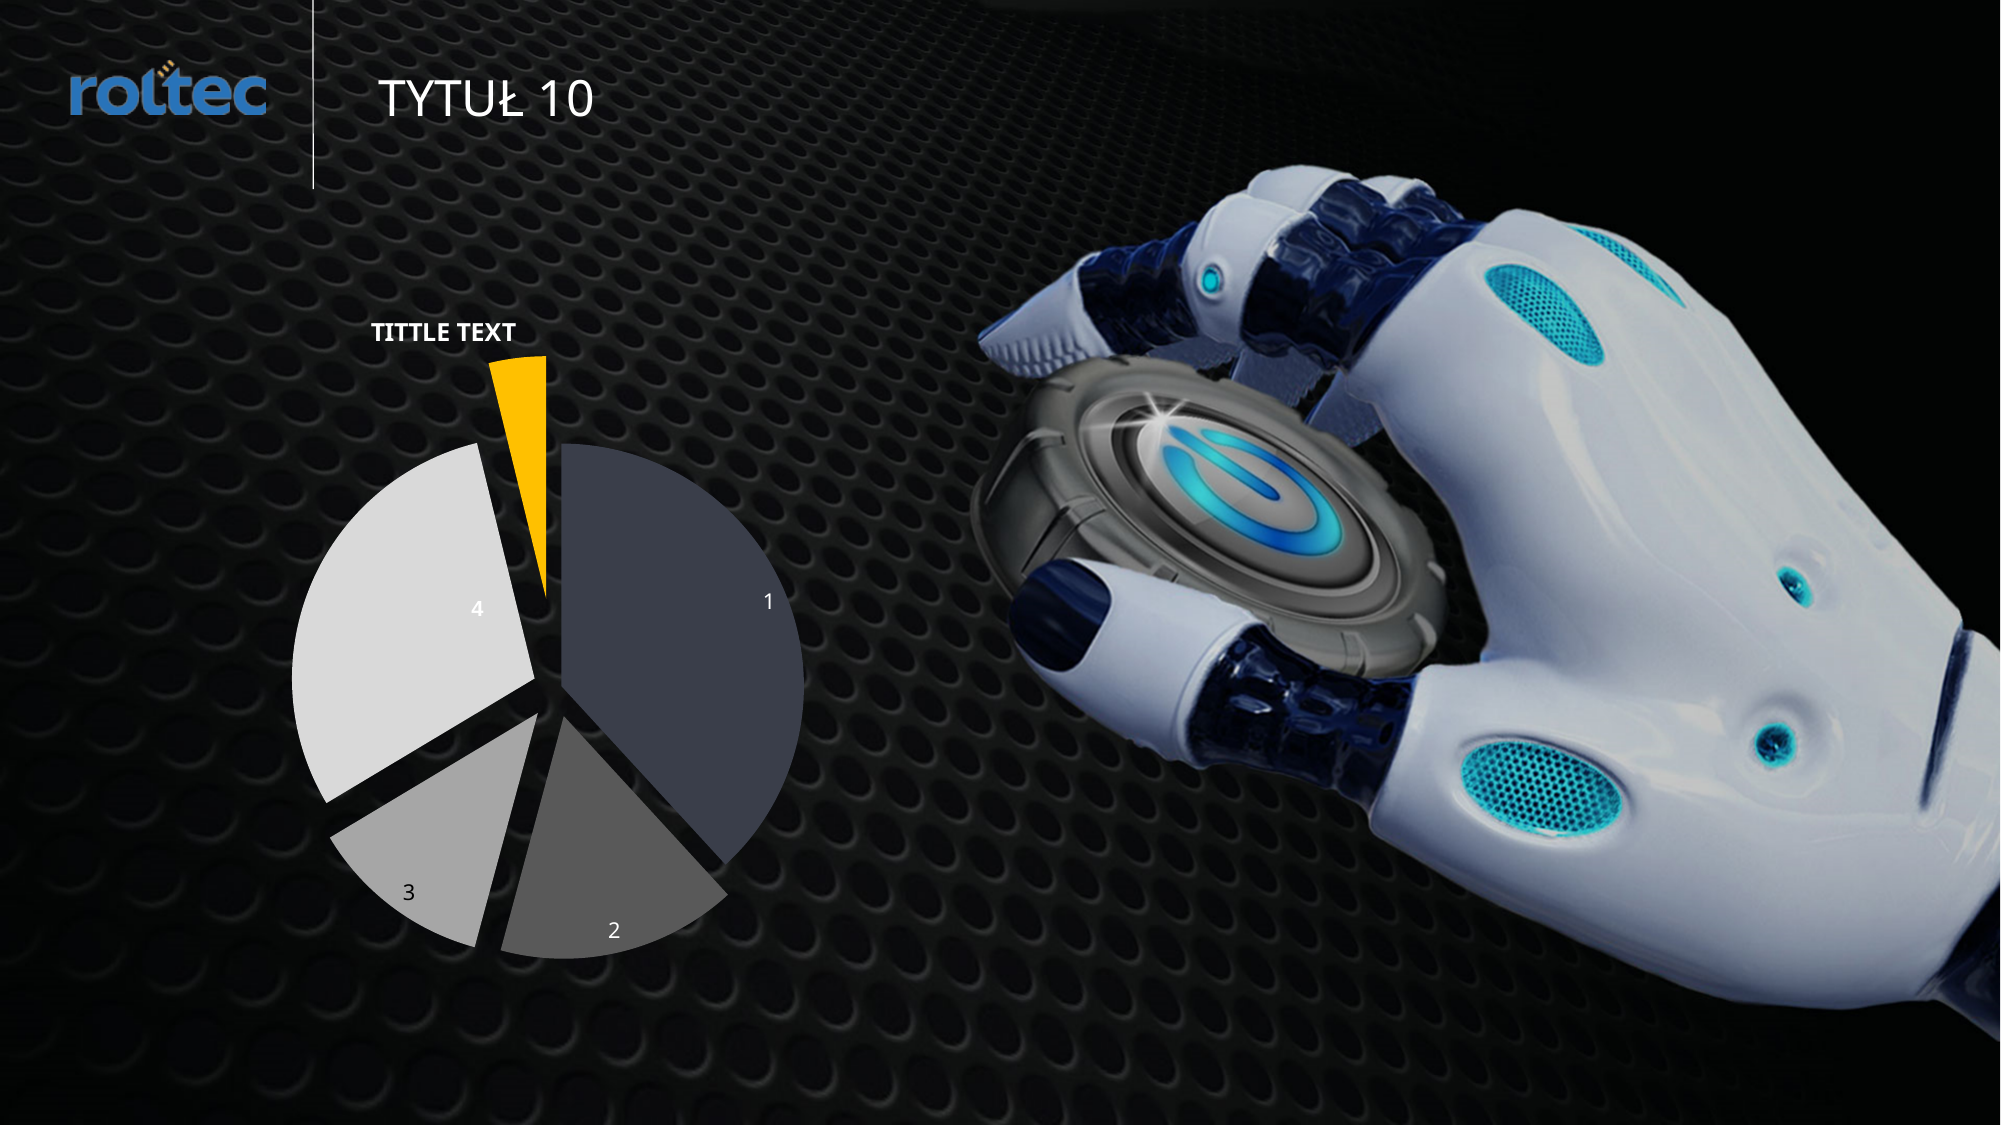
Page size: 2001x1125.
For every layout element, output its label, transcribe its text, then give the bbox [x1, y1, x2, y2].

picture [0, 0, 2001, 1125]
chart [2, 298, 1107, 1035]
text_box TYTUŁ 10 [363, 58, 1364, 134]
